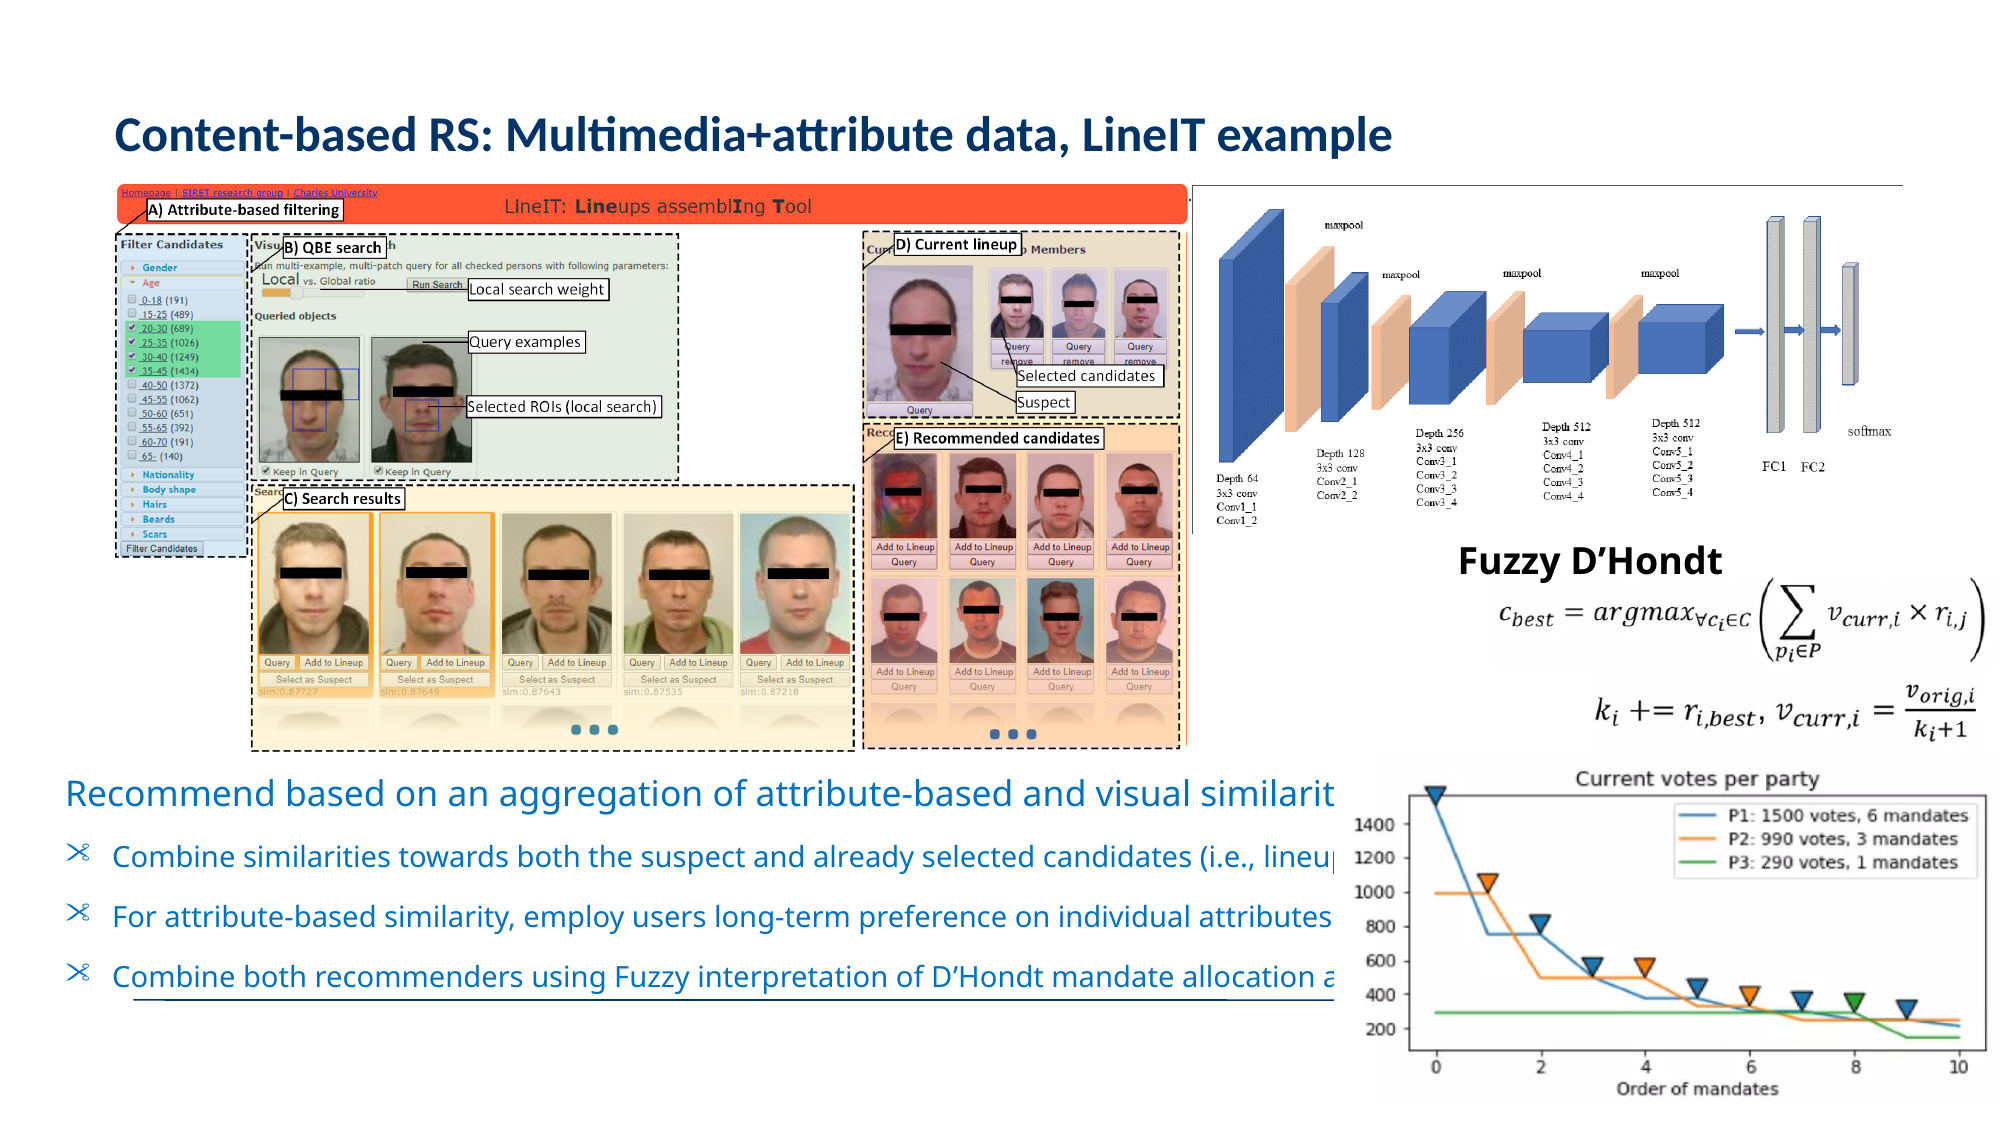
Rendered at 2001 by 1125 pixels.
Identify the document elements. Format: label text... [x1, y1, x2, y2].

list Recommend based on an aggregation of attribute-based and visual similarity Combine similarities towards both the suspect and already selected candidates (i.e., lineup uniformity) For attribute-based similarity, employ users long-term preference on individual attributes Combine both recommenders using Fuzzy interpretation of D’Hondt mandate allocation algorithm [31, 763, 1329, 990]
picture [114, 184, 1190, 753]
picture [1489, 576, 1997, 670]
title Content-based RS: Multimedia+attribute data, LineIT example [99, 37, 1901, 226]
picture [1191, 184, 1904, 534]
text_box Fuzzy D’Hondt [1442, 543, 1739, 590]
picture [1334, 671, 2000, 1109]
